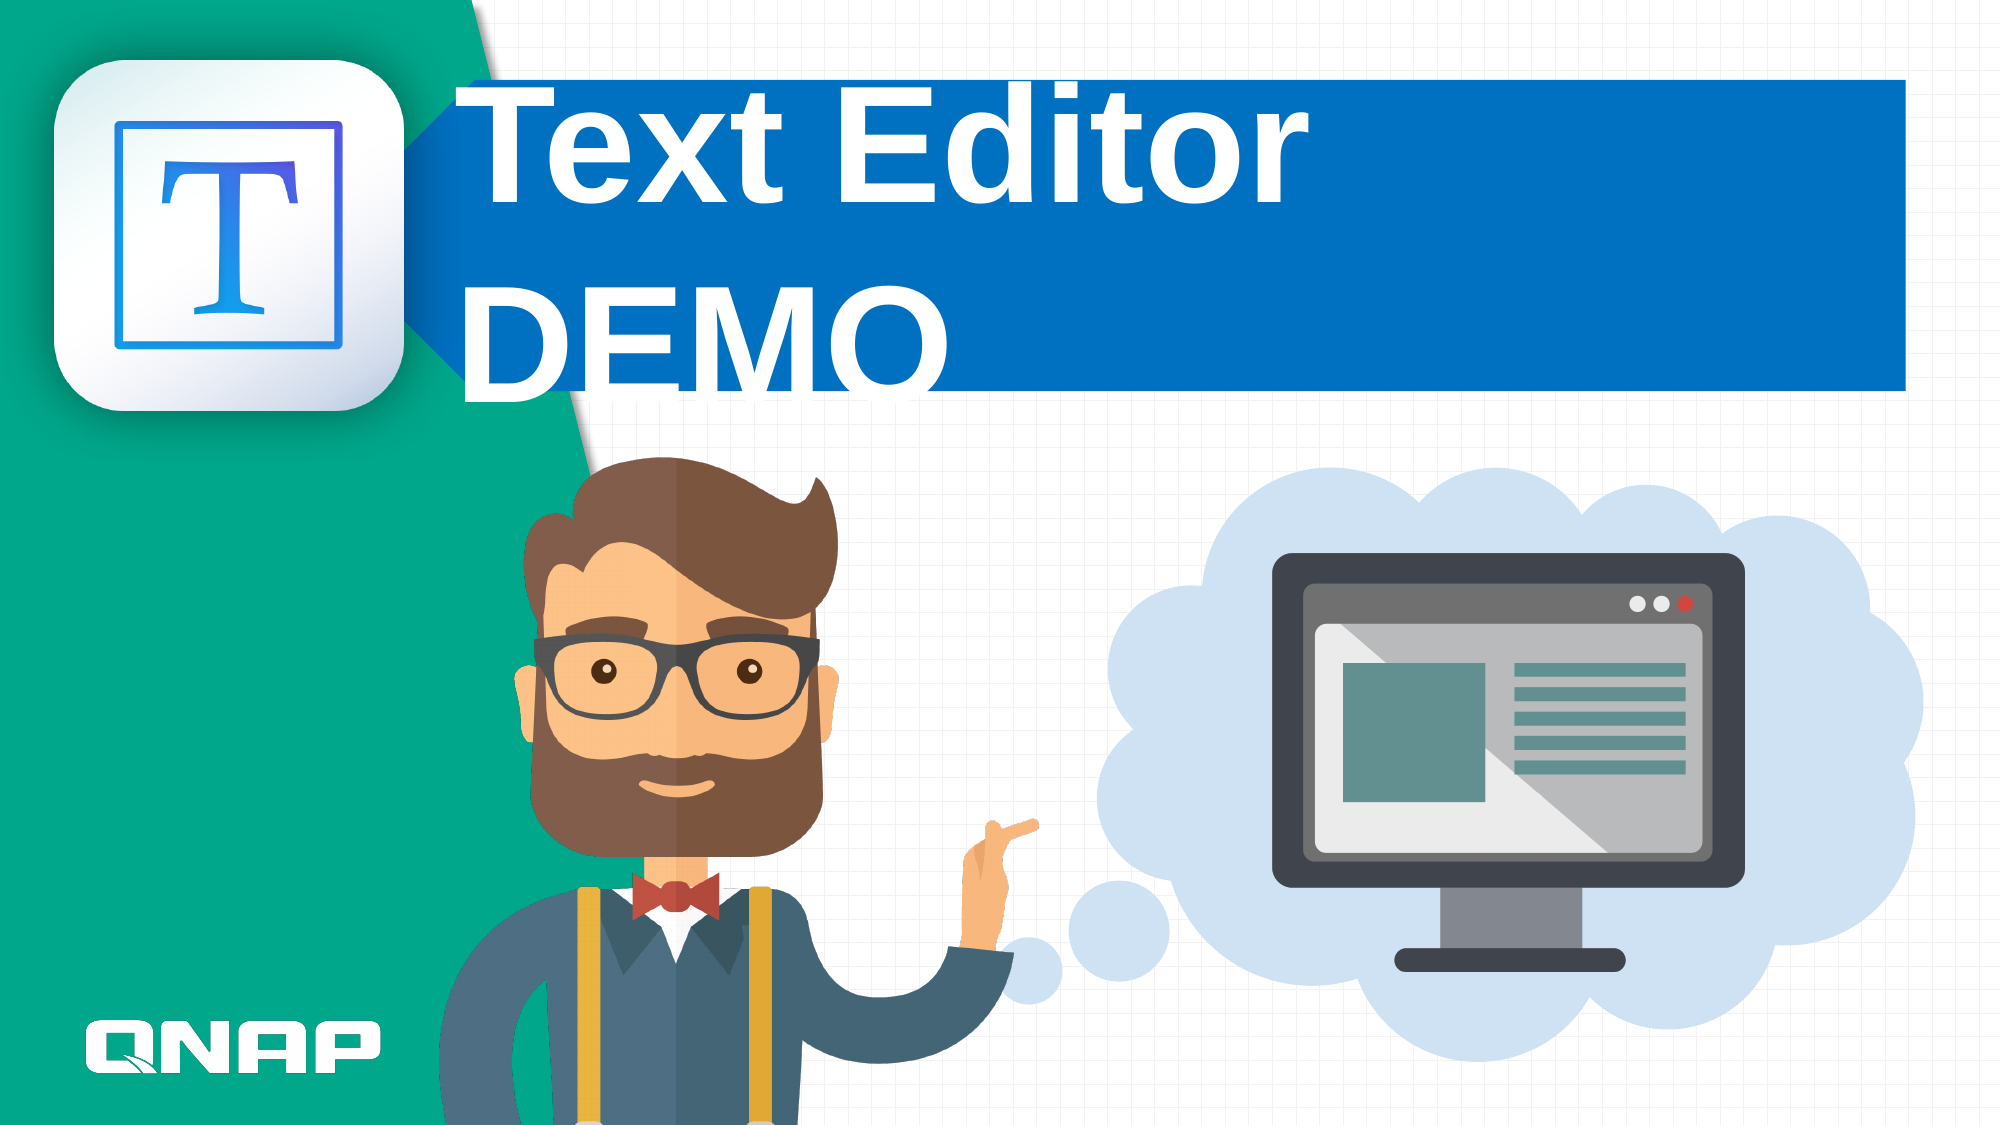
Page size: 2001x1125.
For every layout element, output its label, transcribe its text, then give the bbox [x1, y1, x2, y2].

picture [79, 1010, 404, 1080]
picture [54, 60, 404, 411]
text_box [1039, 938, 1063, 1003]
text_box Text Editor DEMO [445, 146, 1874, 325]
text_box [445, 79, 1906, 392]
text_box [1068, 880, 1170, 982]
picture [1272, 553, 1745, 973]
picture [439, 457, 1039, 1125]
text_box [1096, 467, 1924, 1062]
